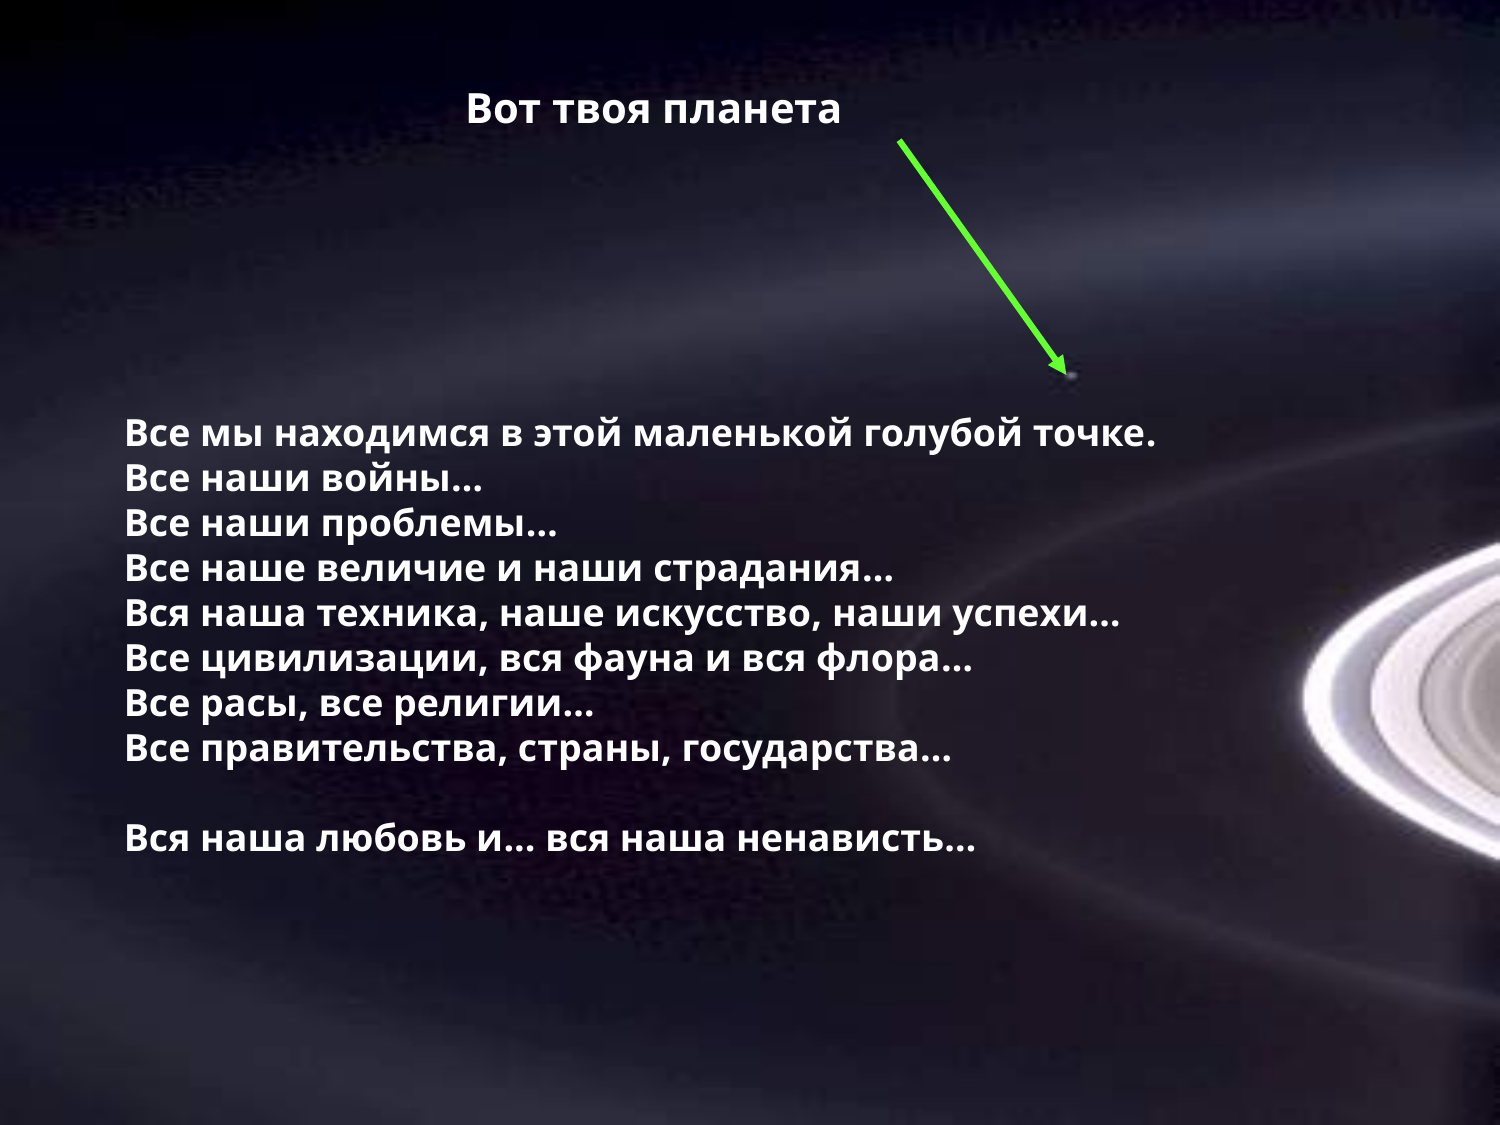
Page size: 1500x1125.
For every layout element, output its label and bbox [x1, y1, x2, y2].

picture [0, 0, 1500, 1125]
text_box [412, 73, 1067, 376]
